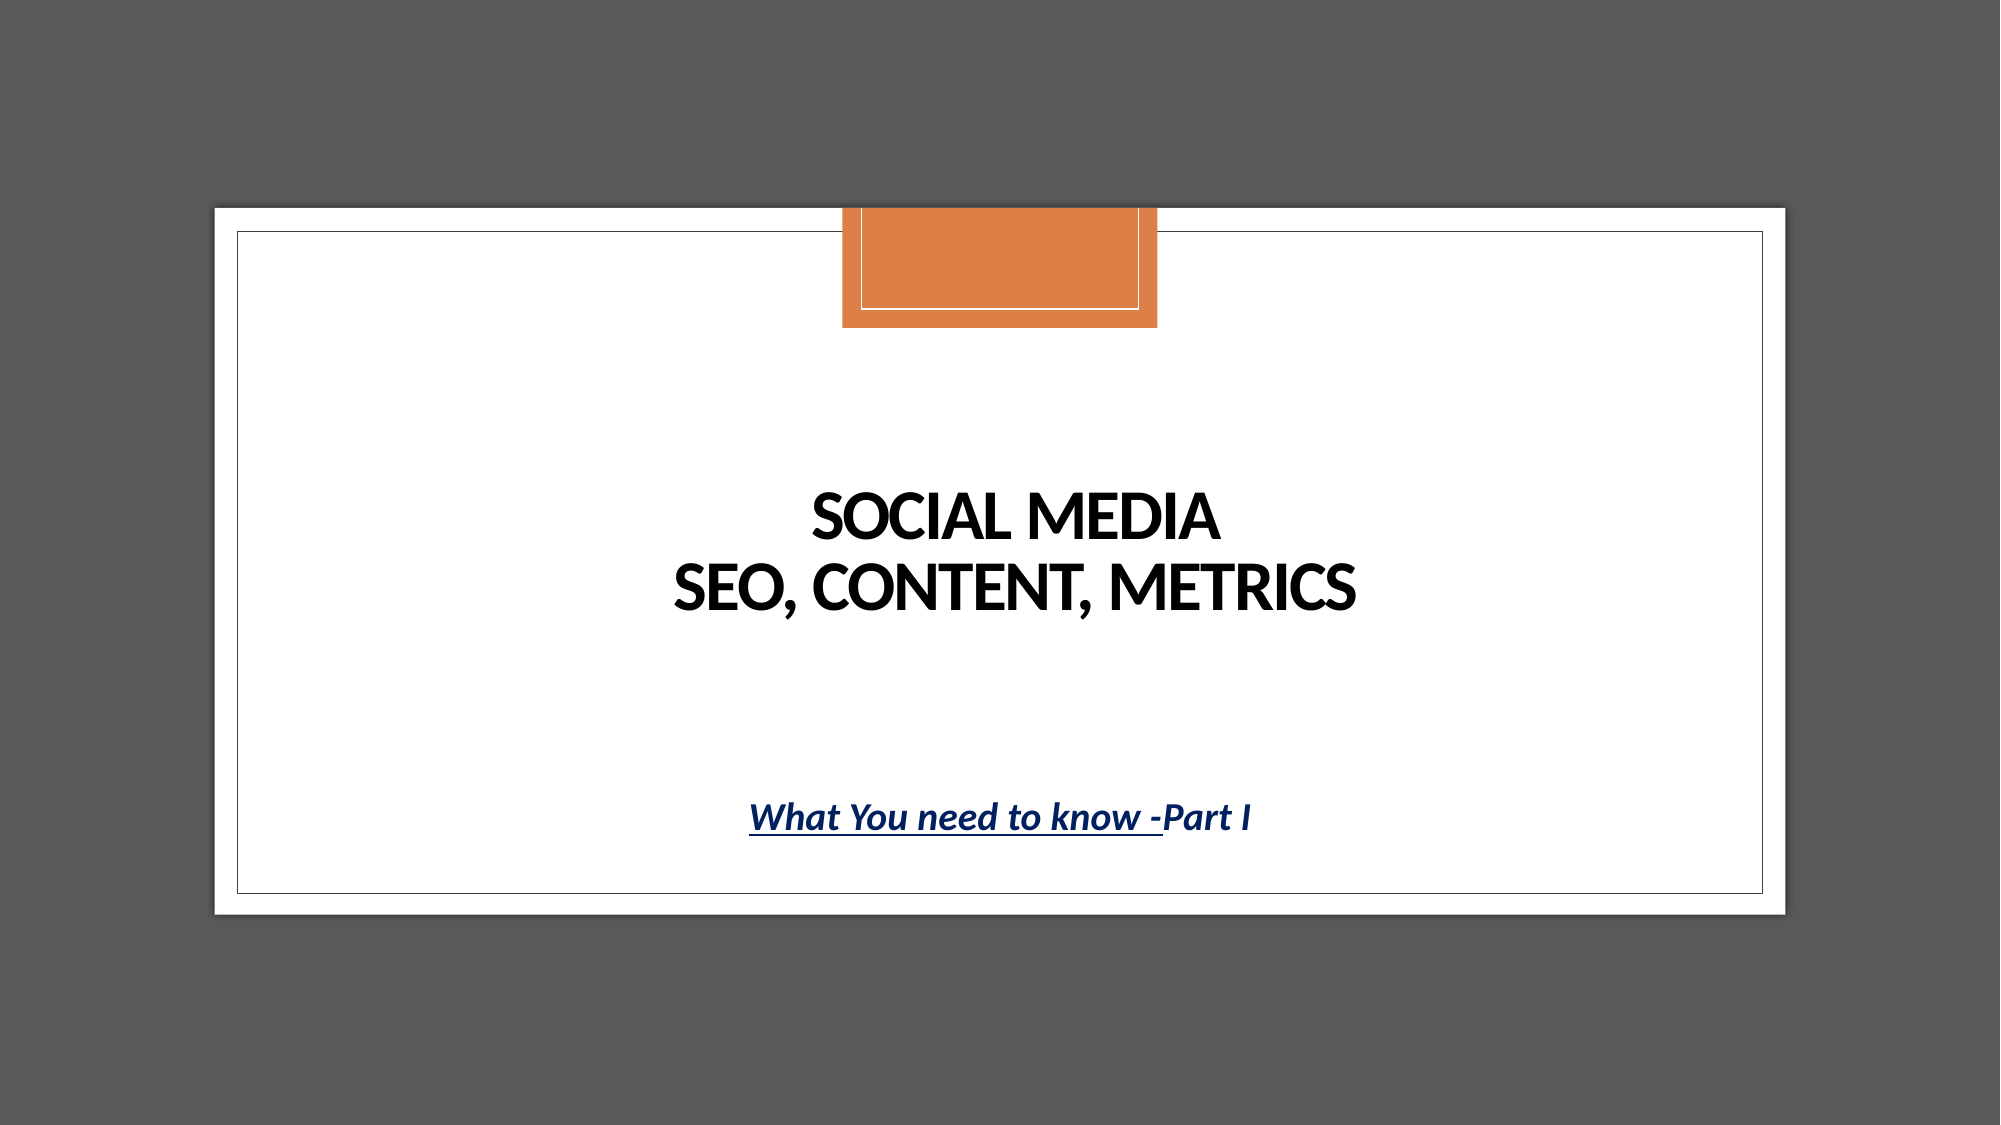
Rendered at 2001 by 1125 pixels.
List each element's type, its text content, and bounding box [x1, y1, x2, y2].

list What You need to know -Part I [266, 774, 1734, 850]
title SOCIAL MEDIA SEO, Content, Metrics [336, 474, 1696, 633]
